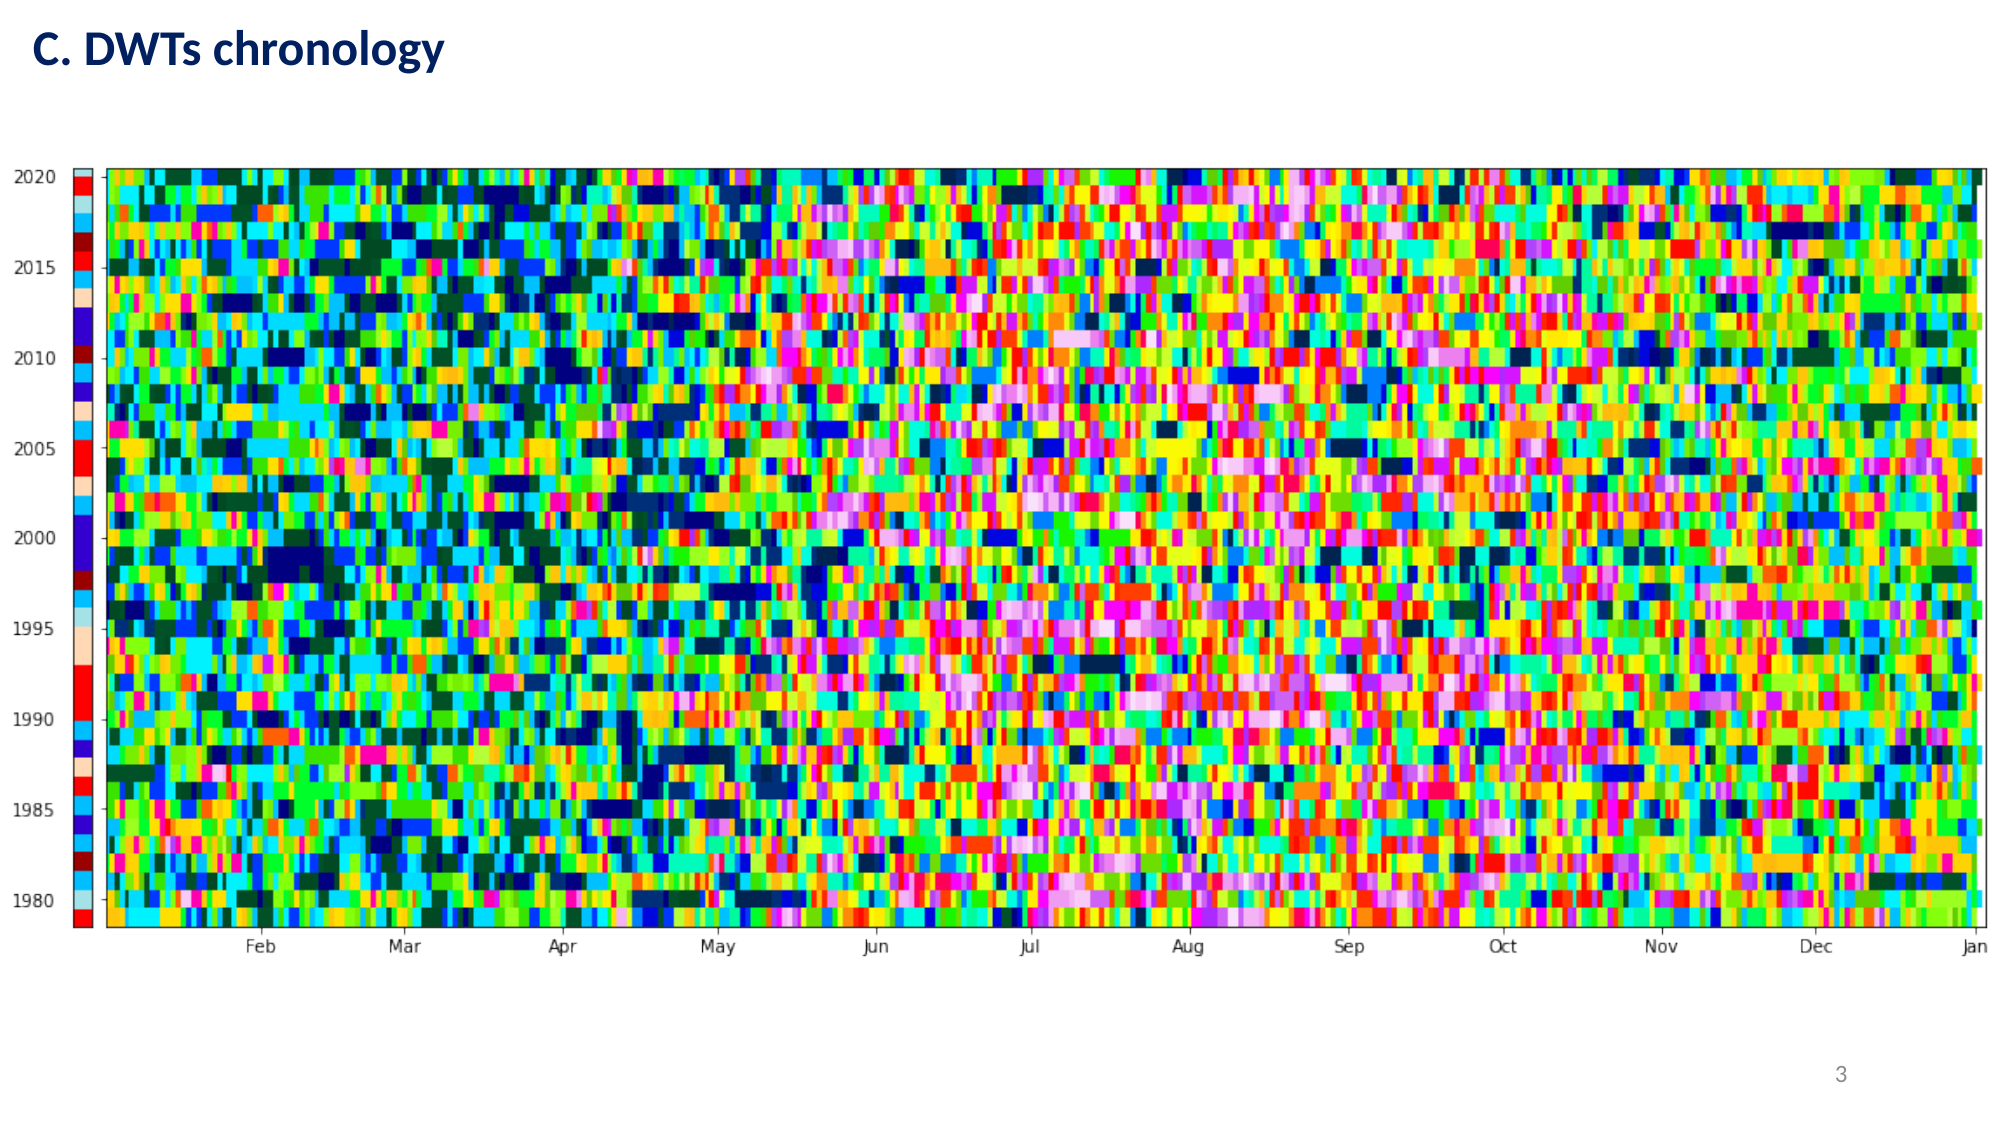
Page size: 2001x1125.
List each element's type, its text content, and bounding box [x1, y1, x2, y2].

picture [0, 156, 2000, 969]
text_box C. DWTs chronology [18, 7, 1530, 83]
slide_number 3 [1412, 1042, 1863, 1103]
